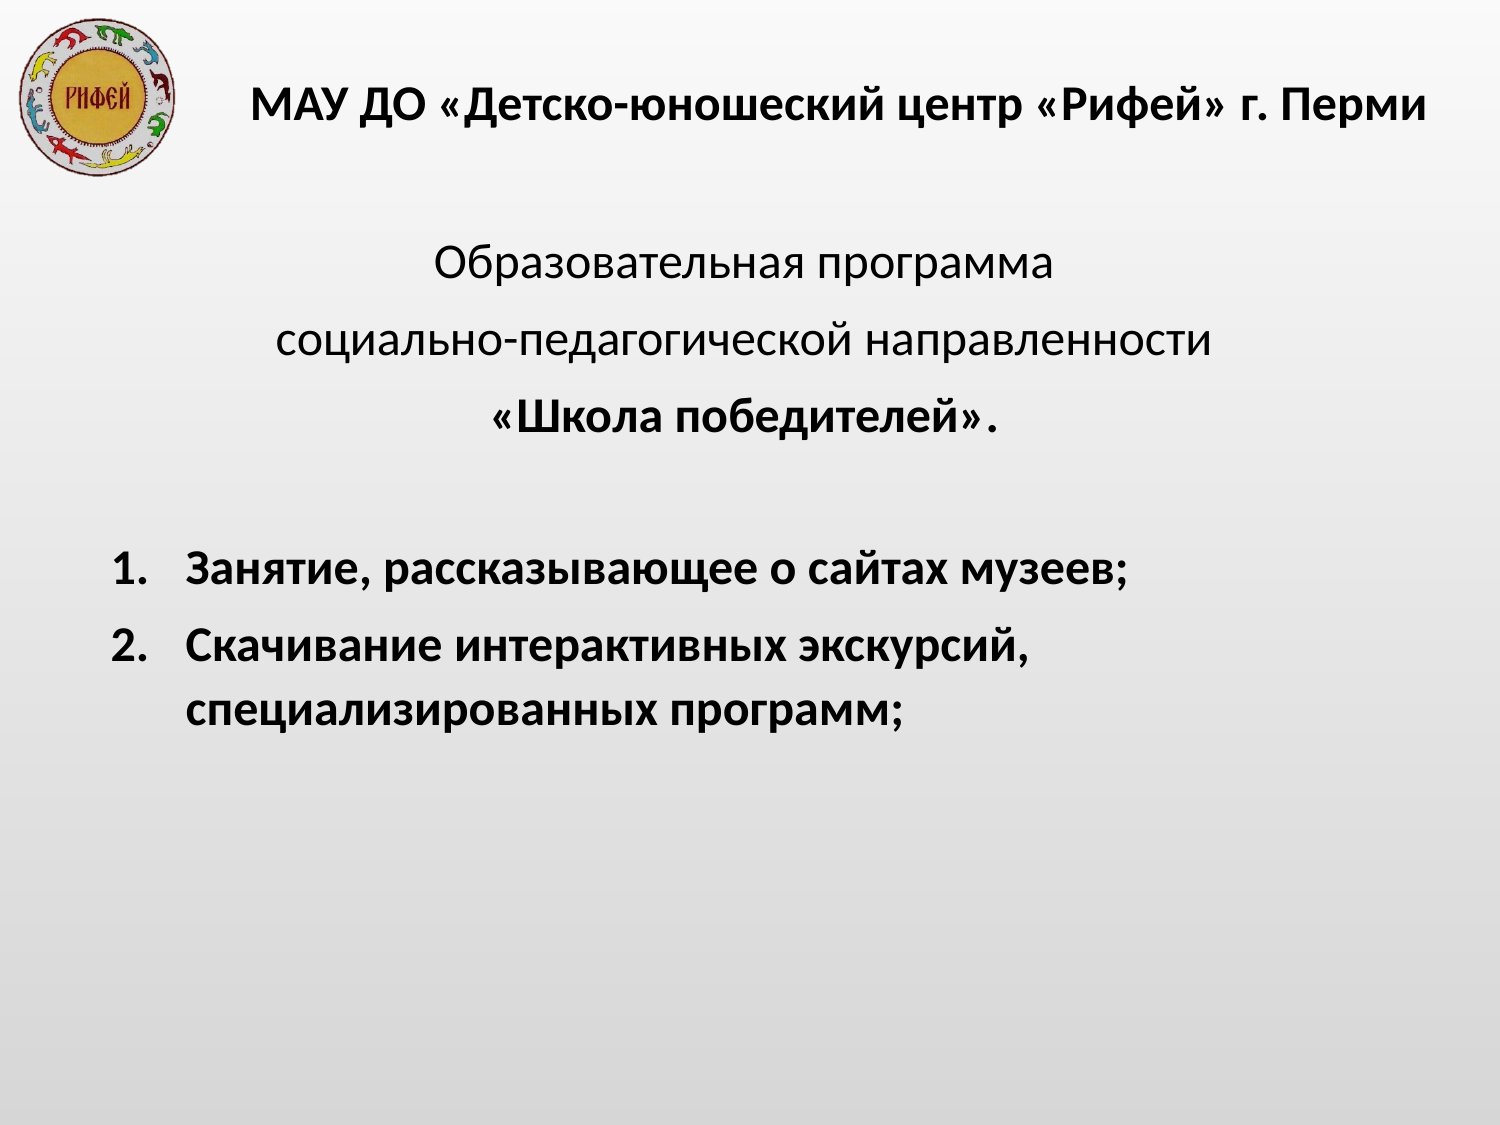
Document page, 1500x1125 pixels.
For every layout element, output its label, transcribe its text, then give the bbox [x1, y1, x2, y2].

picture [15, 15, 178, 181]
text_box Образовательная программа социально-педагогической направленности «Школа победителей». [0, 216, 1500, 450]
text_box МАУ ДО «Детско-юношеский центр «Рифей» г. Перми [178, 58, 1500, 138]
text_box Занятие, рассказывающее о сайтах музеев; Скачивание интерактивных экскурсий, специализированных программ; [95, 522, 1425, 743]
